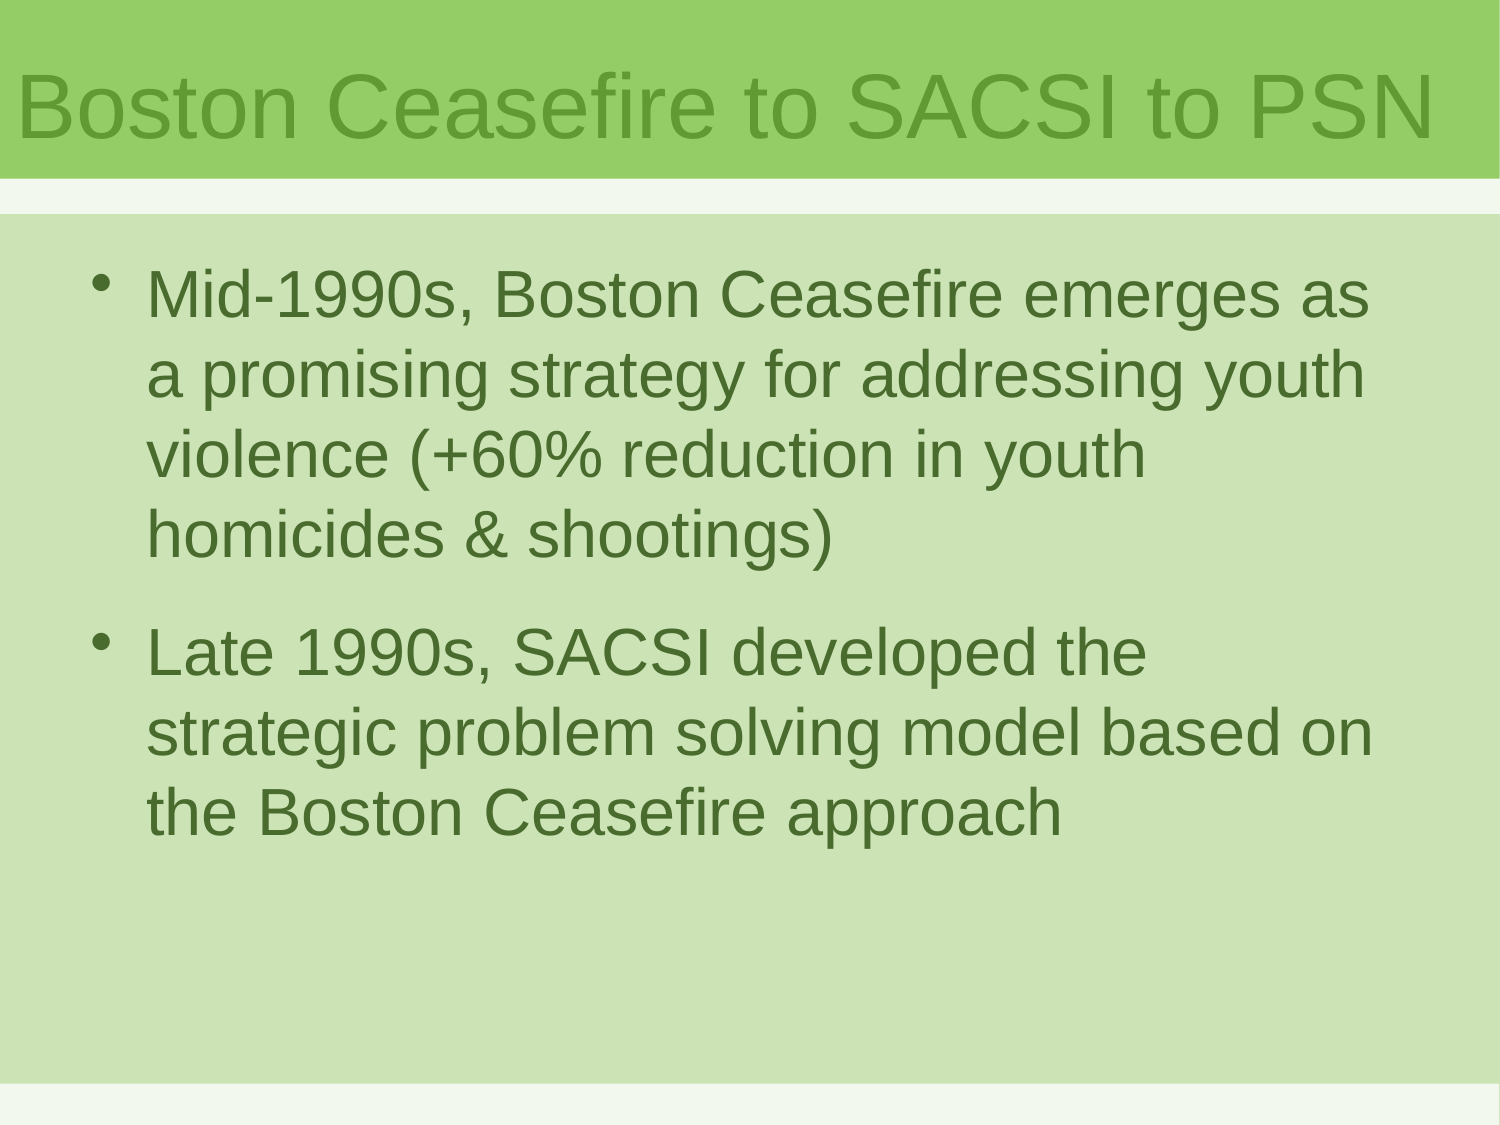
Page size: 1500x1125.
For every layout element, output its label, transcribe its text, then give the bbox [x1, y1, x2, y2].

list Mid-1990s, Boston Ceasefire emerges as a promising strategy for addressing youth violence (+60% reduction in youth homicides & shootings) Late 1990s, SACSI developed the strategic problem solving model based on the Boston Ceasefire approach [74, 243, 1436, 1000]
title Boston Ceasefire to SACSI to PSN [0, 42, 1500, 162]
